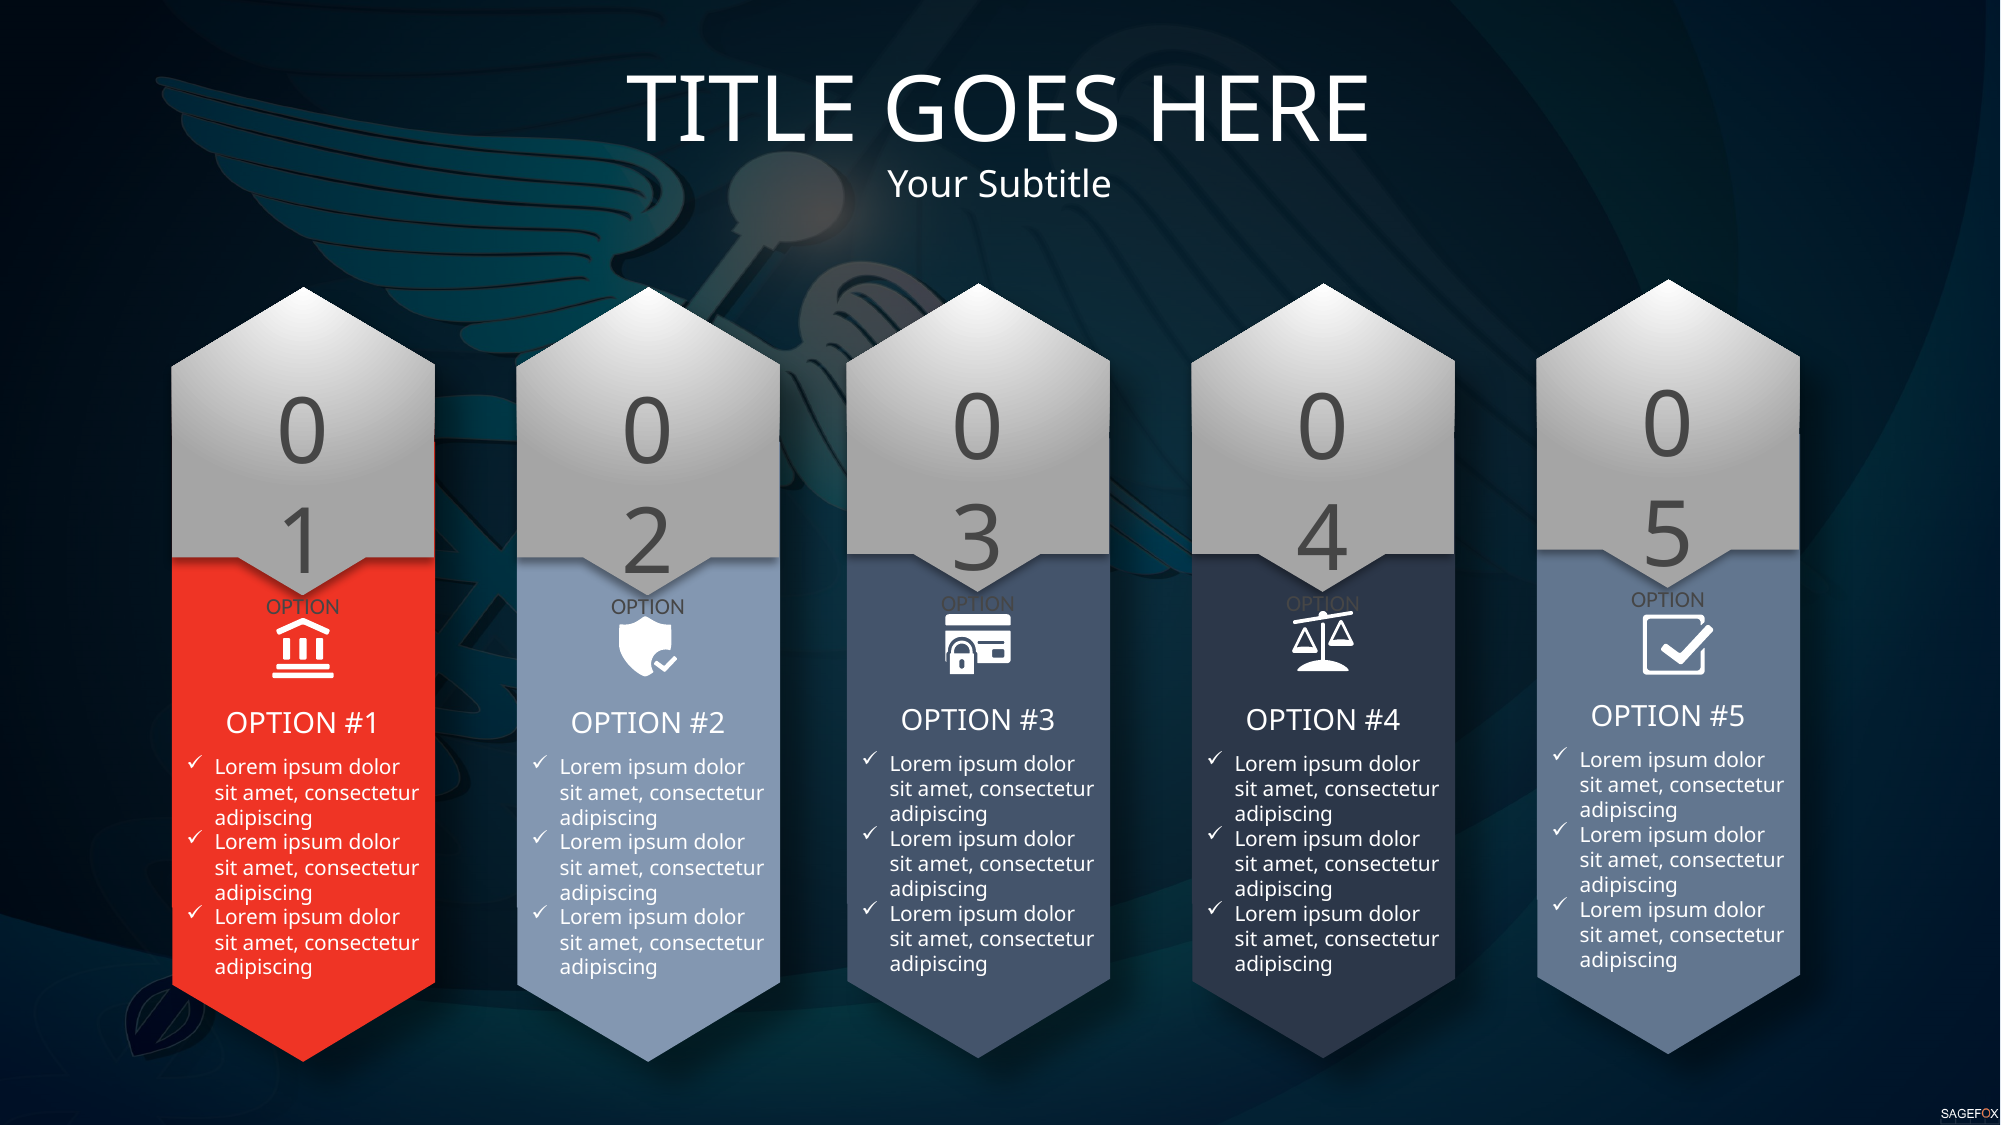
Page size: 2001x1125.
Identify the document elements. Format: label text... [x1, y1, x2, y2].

text_box [1235, 1008, 1409, 1060]
text_box 02 OPTION [591, 367, 705, 625]
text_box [1642, 614, 1714, 675]
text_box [1292, 611, 1354, 672]
text_box OPTION #4 Lorem ipsum dolor sit amet, consectetur adipiscing Lorem ipsum dolor sit amet, consectetur adipiscing Lorem ipsum dolor sit amet, consectetur adipiscing [1191, 693, 1455, 1008]
picture [0, 0, 2001, 1125]
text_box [619, 616, 677, 677]
text_box [1190, 282, 1456, 560]
text_box 04 OPTION [1266, 363, 1380, 621]
text_box [845, 282, 1111, 560]
text_box [515, 568, 782, 984]
text_box 03 OPTION [921, 363, 1035, 621]
text_box [890, 1008, 1064, 1060]
text_box [1190, 564, 1457, 981]
text_box OPTION #1 Lorem ipsum dolor sit amet, consectetur adipiscing Lorem ipsum dolor sit amet, consectetur adipiscing Lorem ipsum dolor sit amet, consectetur adipiscing [171, 697, 435, 1012]
text_box OPTION #5 Lorem ipsum dolor sit amet, consectetur adipiscing Lorem ipsum dolor sit amet, consectetur adipiscing Lorem ipsum dolor sit amet, consectetur adipiscing [1536, 689, 1800, 1004]
text_box 01 OPTION [246, 367, 360, 625]
text_box OPTION #3 Lorem ipsum dolor sit amet, consectetur adipiscing Lorem ipsum dolor sit amet, consectetur adipiscing Lorem ipsum dolor sit amet, consectetur adipiscing [846, 693, 1110, 1008]
text_box [170, 286, 436, 564]
text_box [1535, 560, 1802, 976]
text_box [561, 1012, 733, 1064]
text_box [216, 1012, 388, 1064]
text_box [515, 286, 781, 564]
text_box TITLE GOES HERE Your Subtitle [548, 42, 1452, 212]
text_box OPTION #2 Lorem ipsum dolor sit amet, consectetur adipiscing Lorem ipsum dolor sit amet, consectetur adipiscing Lorem ipsum dolor sit amet, consectetur adipiscing [516, 697, 780, 1012]
text_box [1581, 1004, 1754, 1056]
text_box 05 OPTION [1611, 359, 1725, 617]
text_box [845, 564, 1112, 981]
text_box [272, 618, 334, 679]
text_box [945, 614, 1011, 675]
text_box [170, 568, 437, 984]
text_box [1535, 278, 1801, 556]
